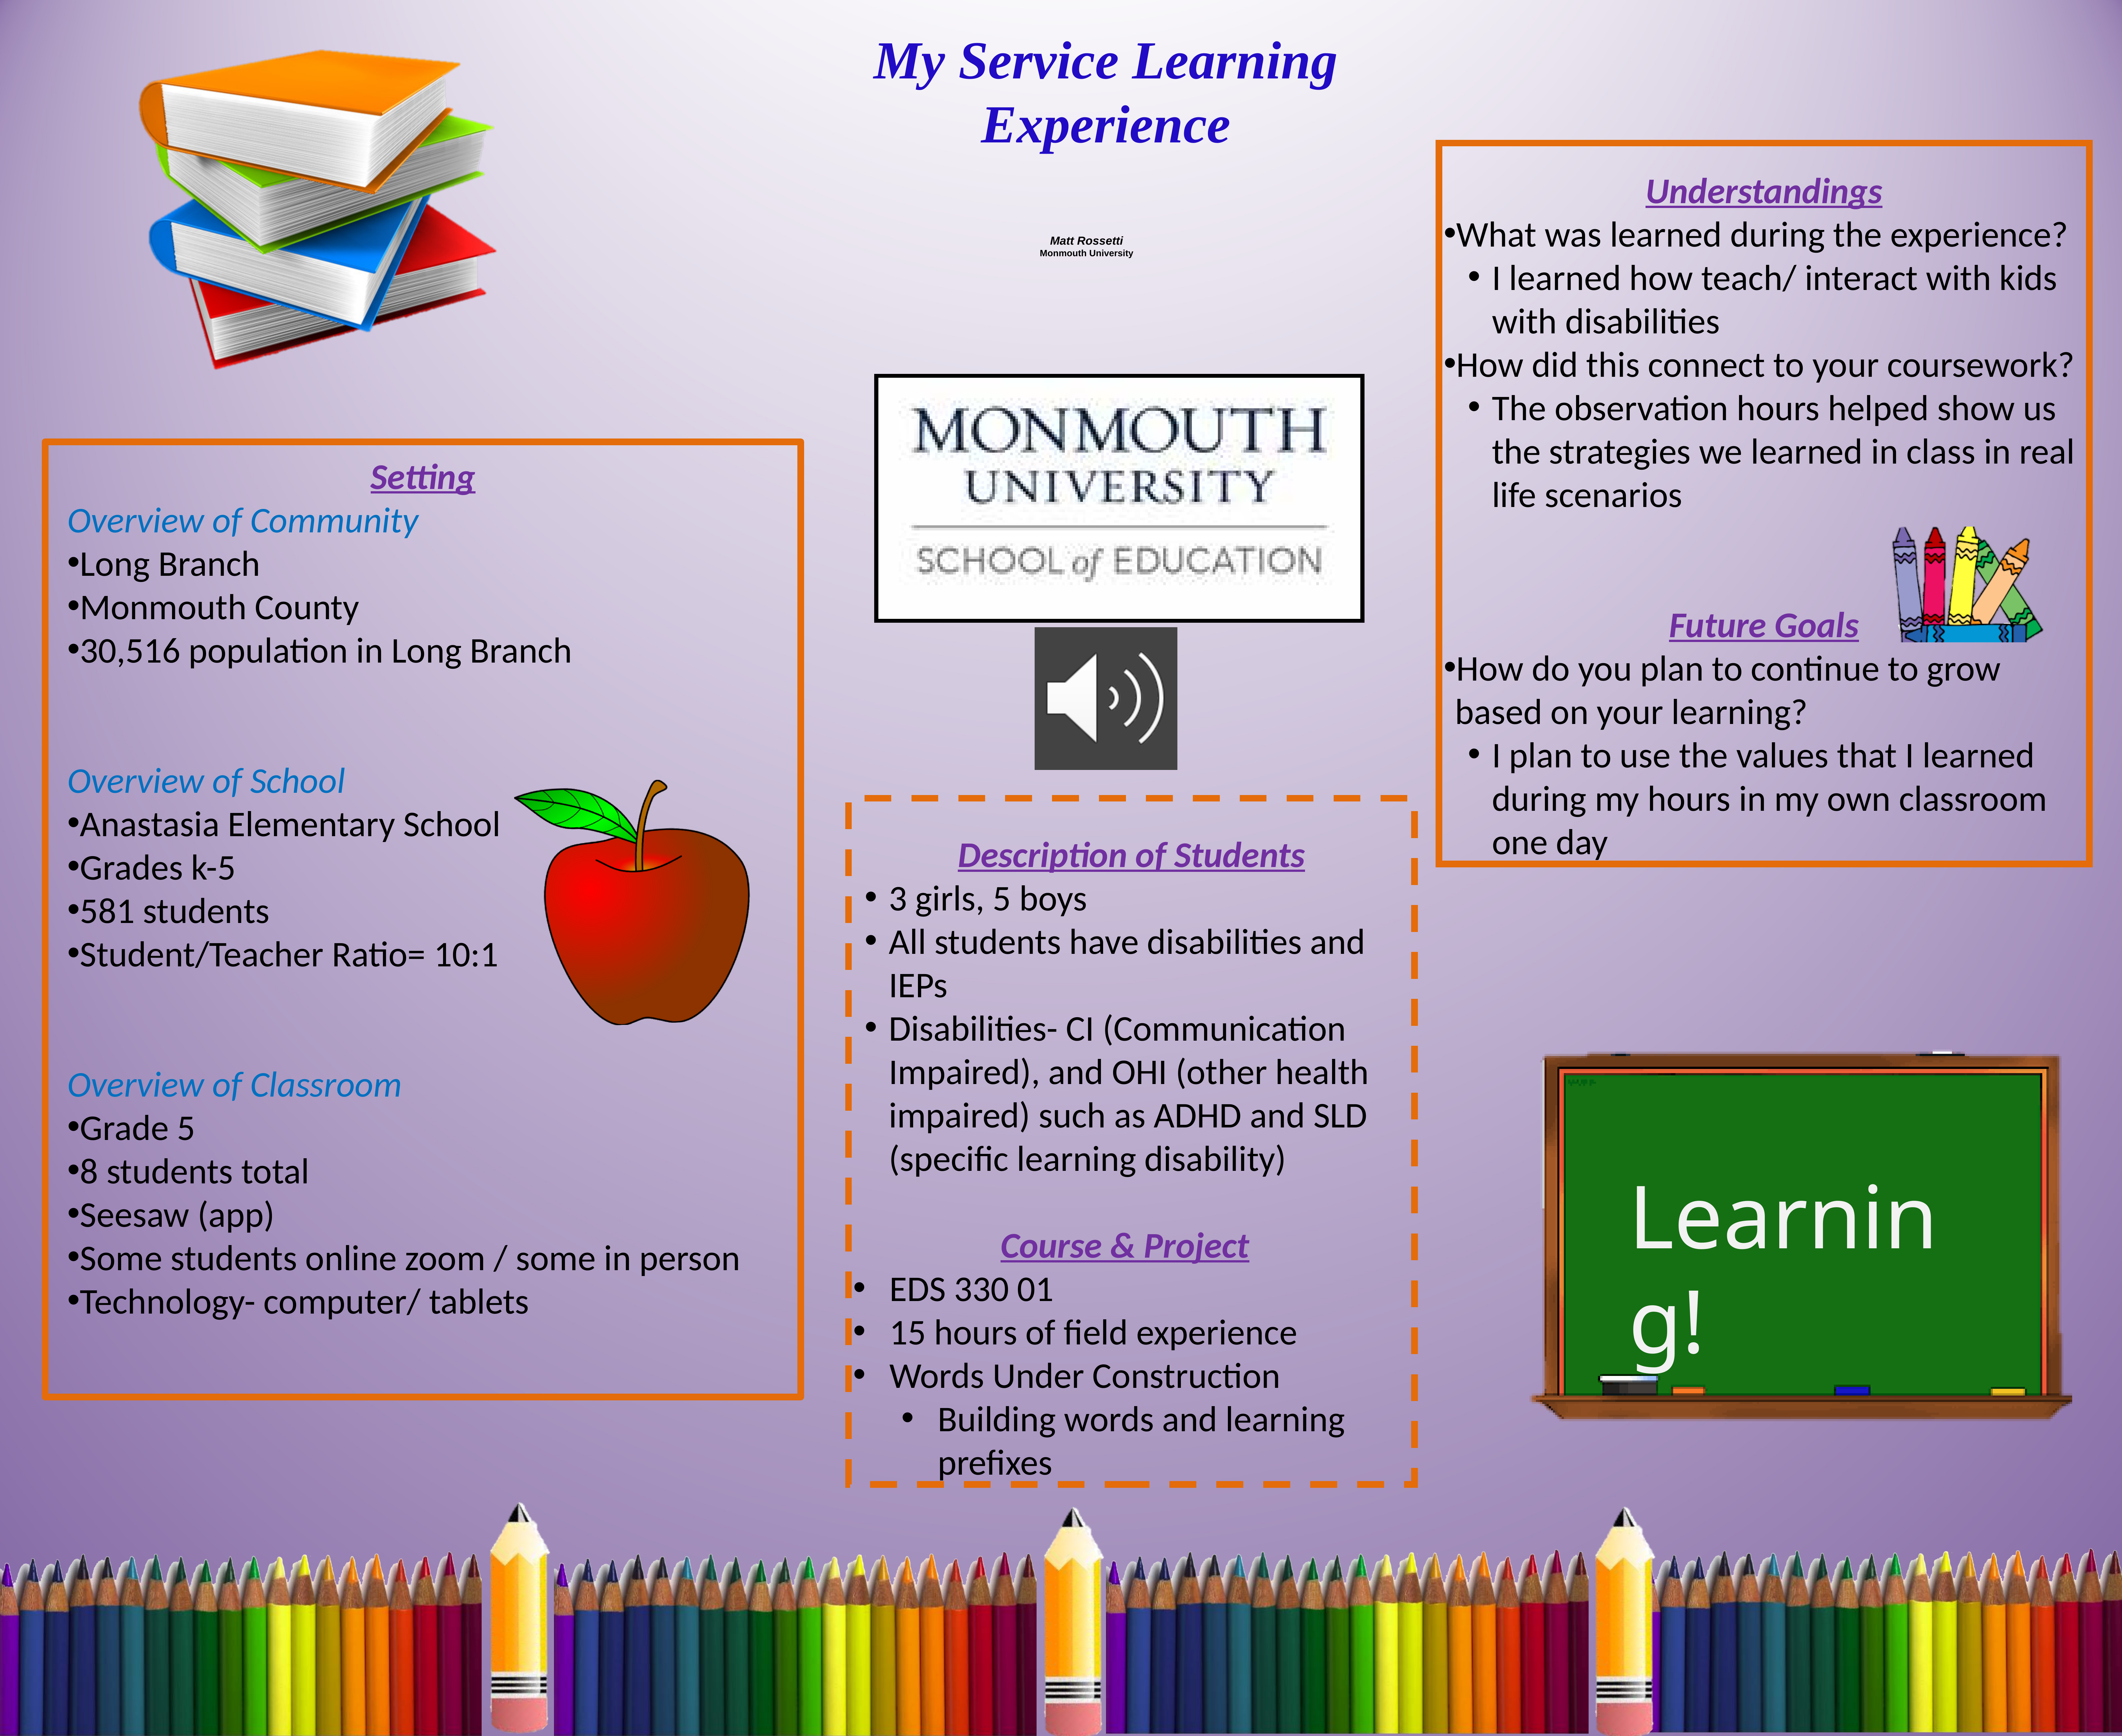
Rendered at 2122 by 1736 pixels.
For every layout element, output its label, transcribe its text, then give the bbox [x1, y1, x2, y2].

text_box [1038, 1485, 1104, 1541]
picture [0, 0, 2122, 1736]
list Setting Overview of Community Long Branch Monmouth County 30,516 population in Long Branch Overview of School Anastasia Elementary School Grades k-5 581 students Student/Teacher Ratio= 10:1 Overview of Classroom Grade 5 8 students total Seesaw (app) Some students online zoom / some in person Technology- computer/ tablets [45, 442, 801, 1397]
text_box Description of Students 3 girls, 5 boys All students have disabilities and IEPs Disabilities- CI (Communication Impaired), and OHI (other health impaired) such as ADHD and SLD (specific learning disability) Course & Project EDS 330 01 15 hours of field experience Words Under Construction Building words and learning prefixes [848, 798, 1415, 1485]
text_box My Service Learning Experience [814, 22, 1398, 156]
title Matt Rossetti Monmouth University [621, 157, 1439, 370]
text_box [9, 0, 15, 7]
text_box [1590, 1439, 1638, 1541]
text_box [1455, 864, 2086, 1371]
text_box [740, 370, 1390, 1374]
text_box Understandings What was learned during the experience? I learned how teach/ interact with kids with disabilities How did this connect to your coursework? The observation hours helped show us the strategies we learned in class in real life scenarios Future Goals How do you plan to continue to grow based on your learning? I plan to use the values that I learned during my hours in my own classroom one day [1439, 143, 2090, 864]
text_box [1053, 695, 1218, 860]
